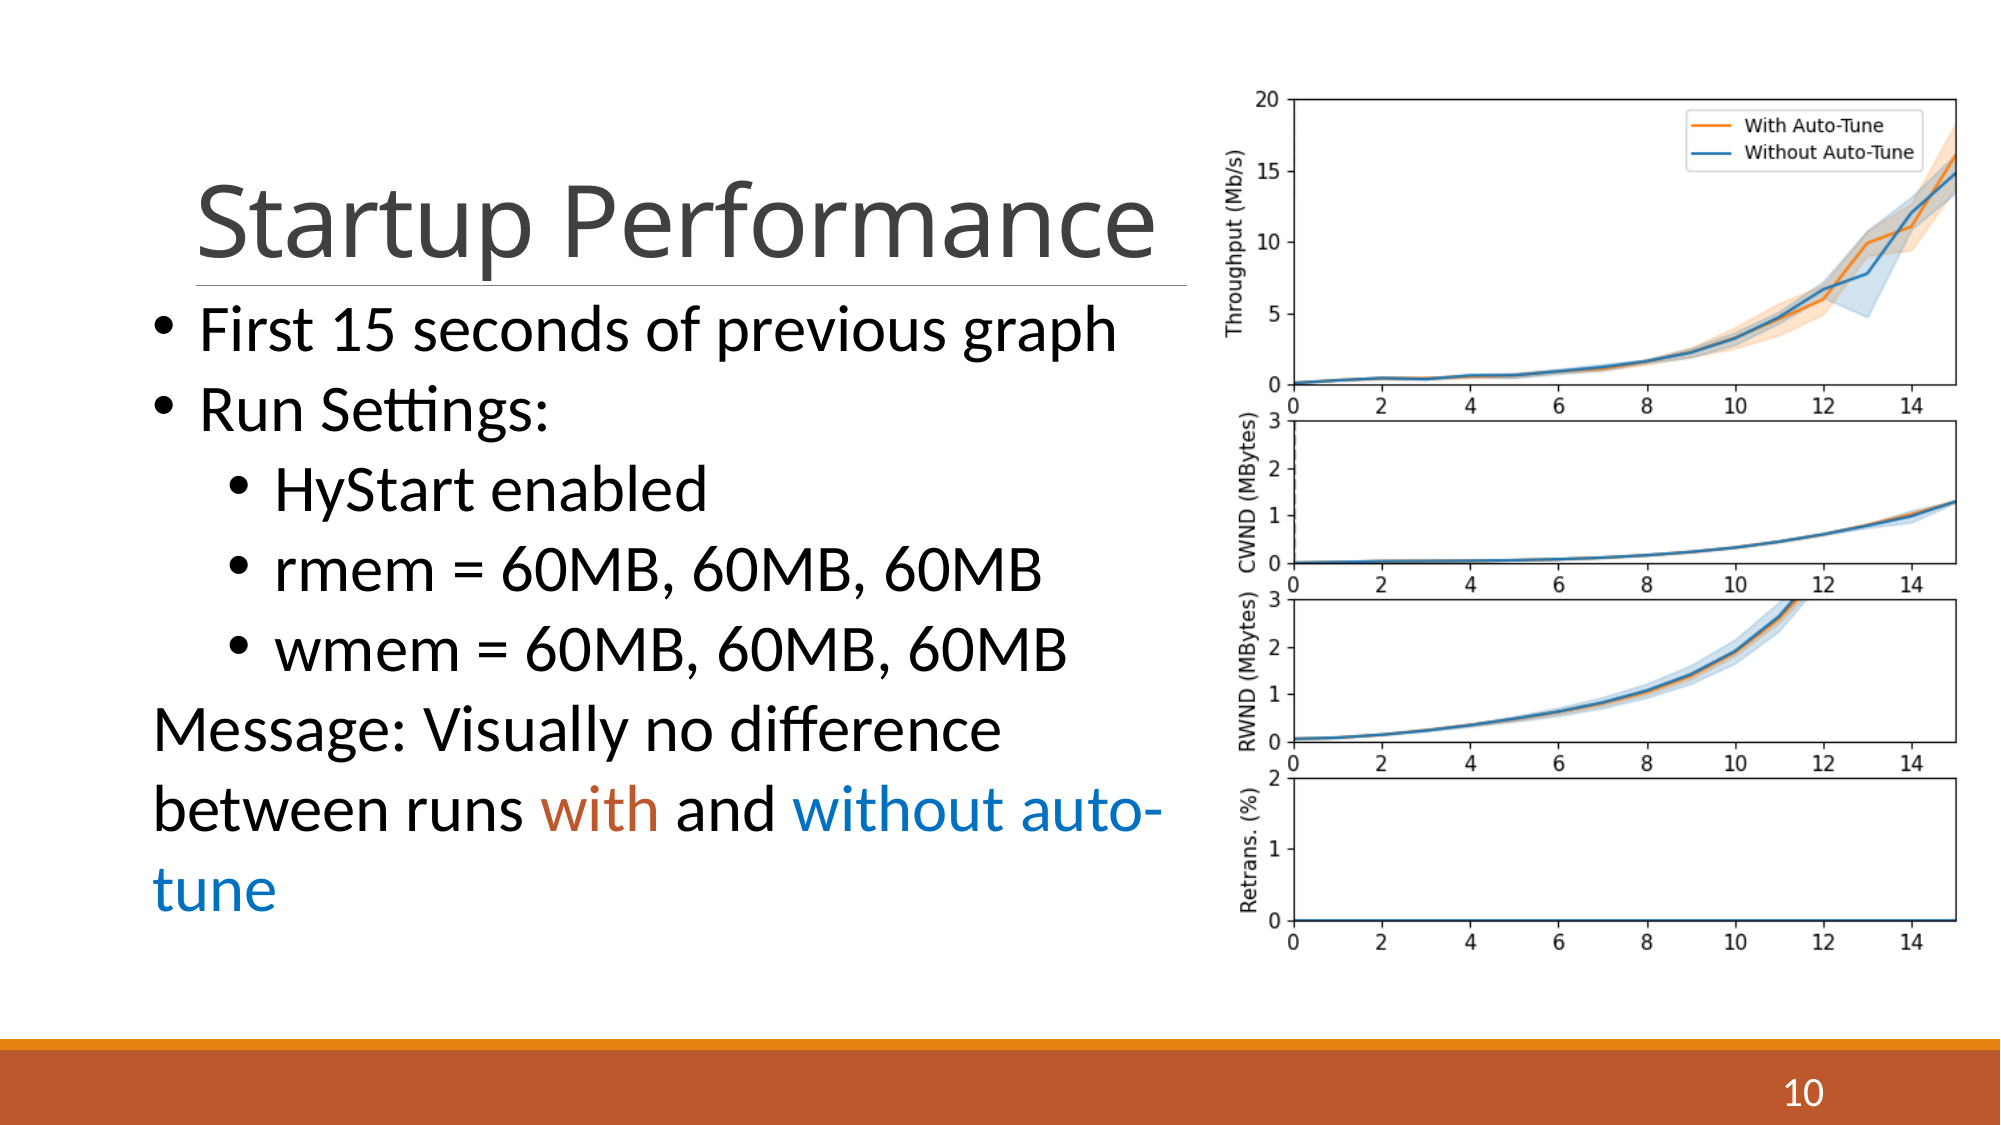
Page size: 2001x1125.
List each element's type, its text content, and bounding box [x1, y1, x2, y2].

picture [1187, 0, 2000, 1039]
text_box First 15 seconds of previous graph Run Settings: HyStart enabled rmem = 60MB, 60MB, 60MB wmem = 60MB, 60MB, 60MB Message: Visually no difference between runs with and without auto-tune [137, 277, 1184, 932]
slide_number 10 [1624, 1059, 1840, 1120]
title Startup Performance [180, 47, 1184, 277]
